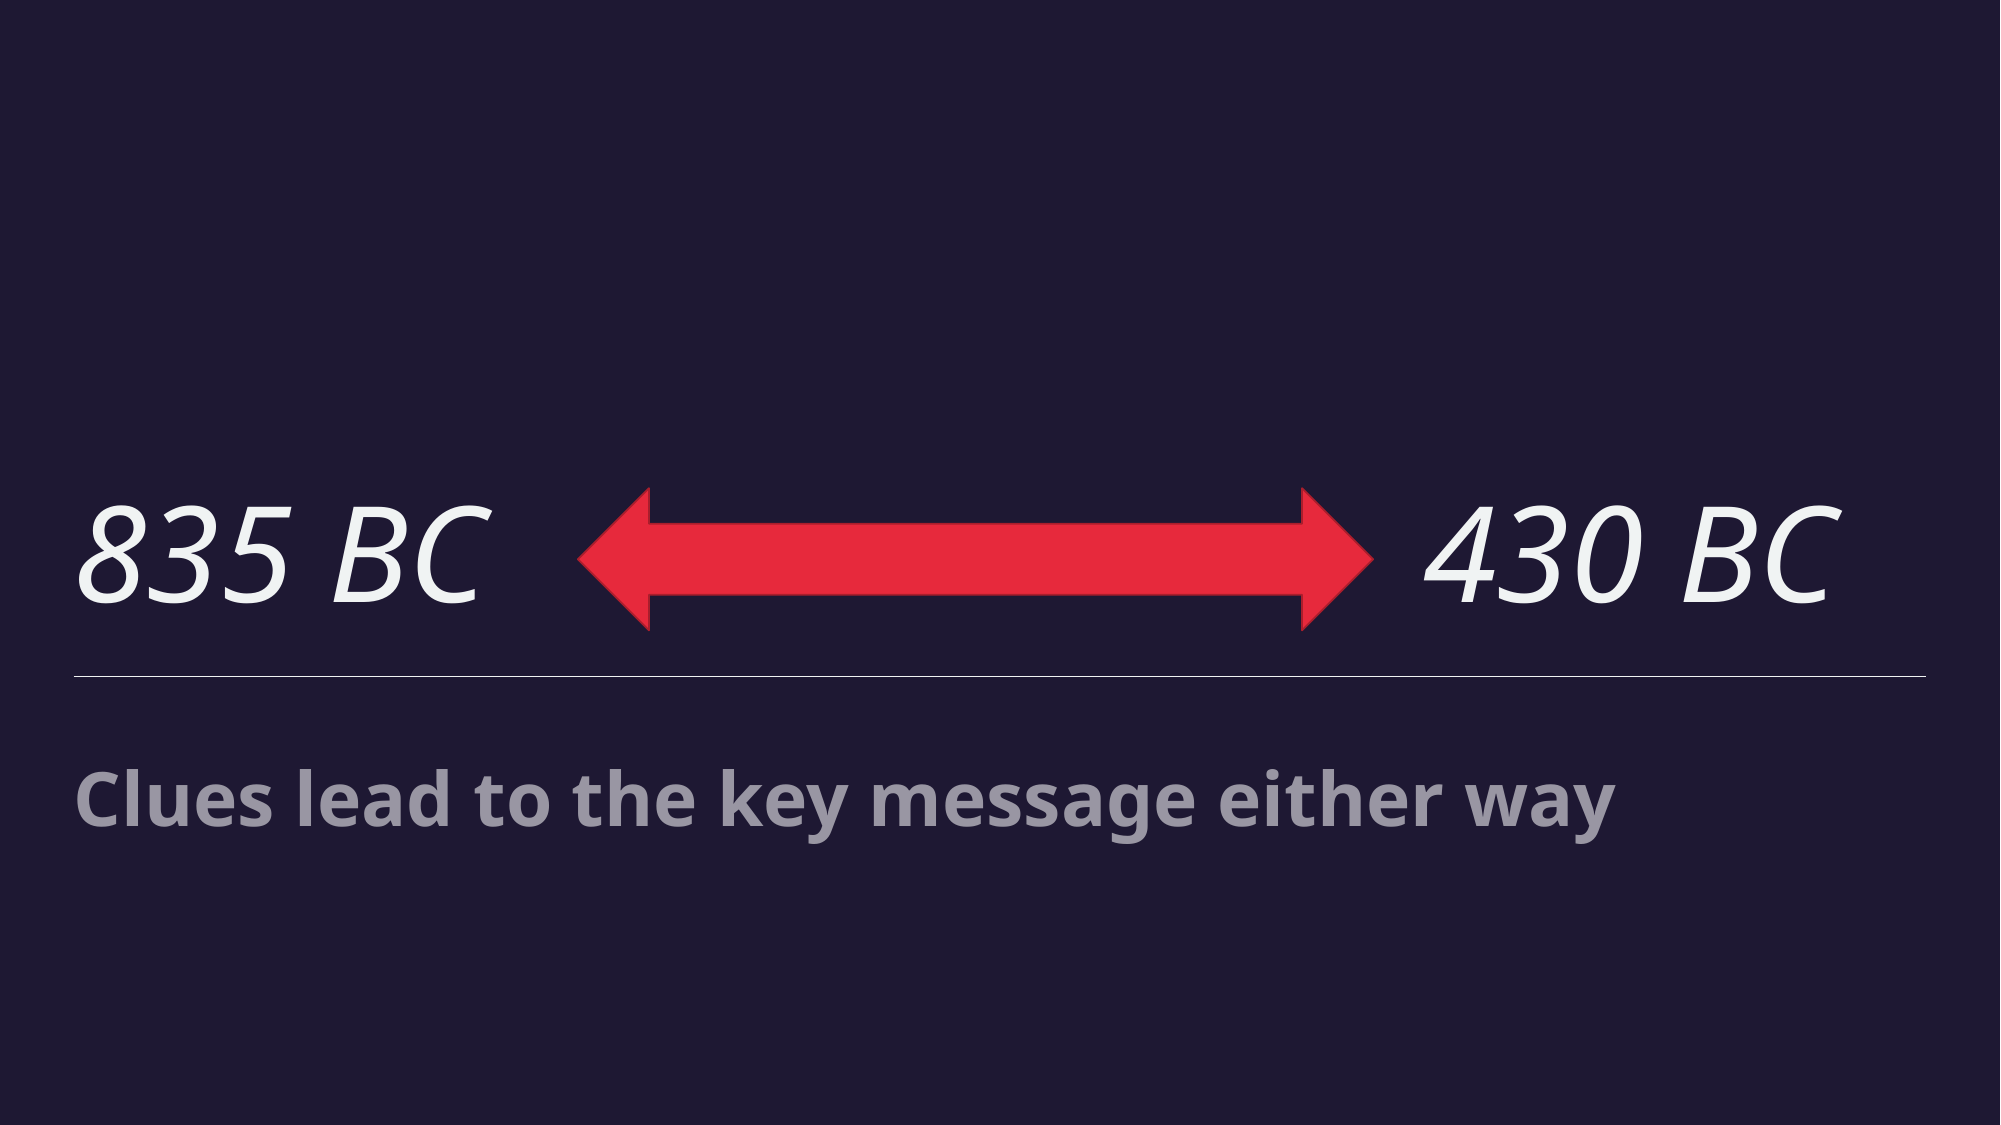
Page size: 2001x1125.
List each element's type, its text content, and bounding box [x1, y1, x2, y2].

title 835 BC 430 BC [73, 73, 1926, 632]
subtitle Clues lead to the key message either way [73, 733, 1926, 977]
text_box [577, 487, 1374, 632]
